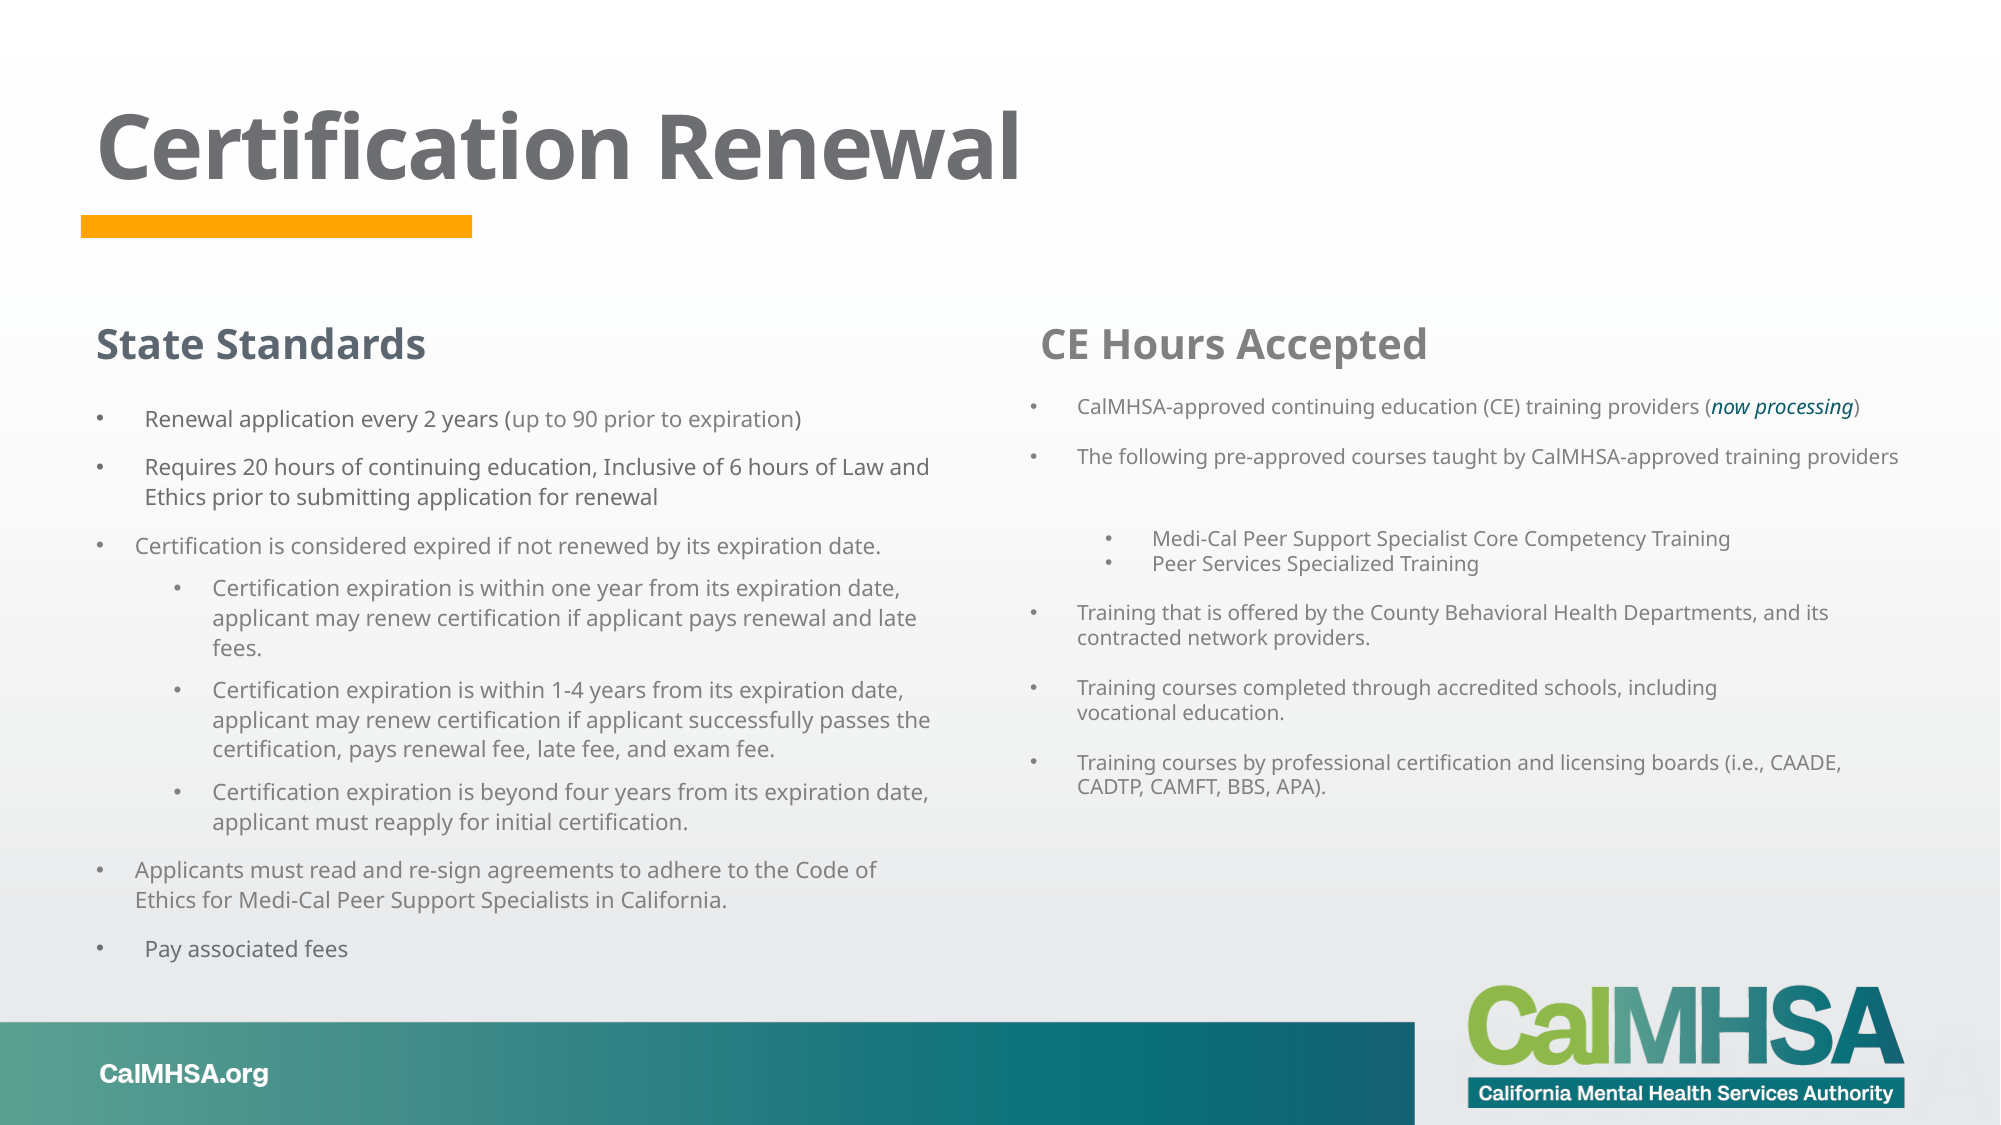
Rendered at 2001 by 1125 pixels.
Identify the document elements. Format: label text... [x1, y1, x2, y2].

list CE Hours Accepted [1024, 263, 1919, 376]
list Renewal application every 2 years (up to 90 prior to expiration) Requires 20 hours of continuing education, Inclusive of 6 hours of Law and Ethics prior to submitting application for renewal Certification is considered expired if not renewed by its expiration date. Certification expiration is within one year from its expiration date, applicant may renew certification if applicant pays renewal and late fees. Certification expiration is within 1-4 years from its expiration date, applicant may renew certification if applicant successfully passes the certification, pays renewal fee, late fee, and exam fee. Certification expiration is beyond four years from its expiration date, applicant must reapply for initial certification. Applicants must read and re-sign agreements to adhere to the Code of Ethics for Medi-Cal Peer Support Specialists in California. Pay associated fees [81, 394, 956, 971]
list CalMHSA-approved continuing education (CE) training providers (now processing) The following pre-approved courses taught by CalMHSA-approved training providers Medi-Cal Peer Support Specialist Core Competency Training Peer Services Specialized Training Training that is offered by the County Behavioral Health Departments, and its contracted network providers. Training courses completed through accredited schools, including vocational education. Training courses by professional certification and licensing boards (i.e., CAADE, CADTP, CAMFT, BBS, APA). [1015, 386, 1925, 963]
picture [0, 0, 2001, 1125]
list State Standards [81, 271, 990, 376]
title Certification Renewal [81, 94, 1919, 207]
